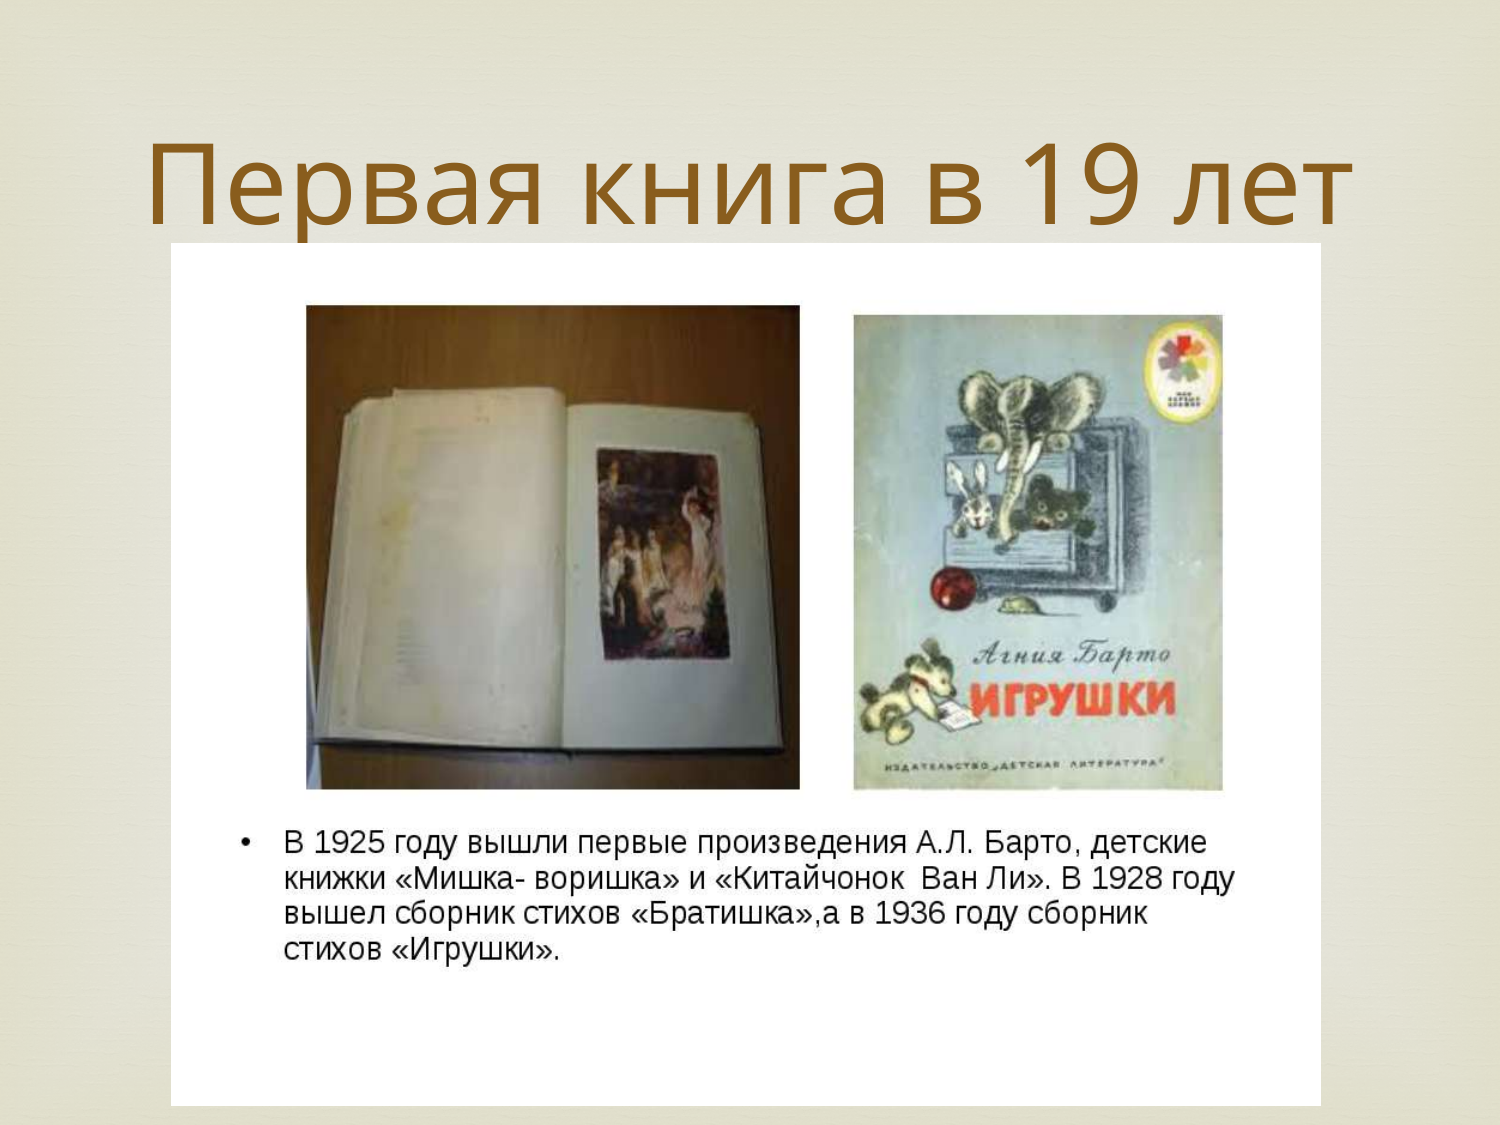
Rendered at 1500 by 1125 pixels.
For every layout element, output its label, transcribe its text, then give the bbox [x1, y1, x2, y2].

title Первая книга в 19 лет [112, 93, 1386, 267]
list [170, 242, 1322, 1107]
